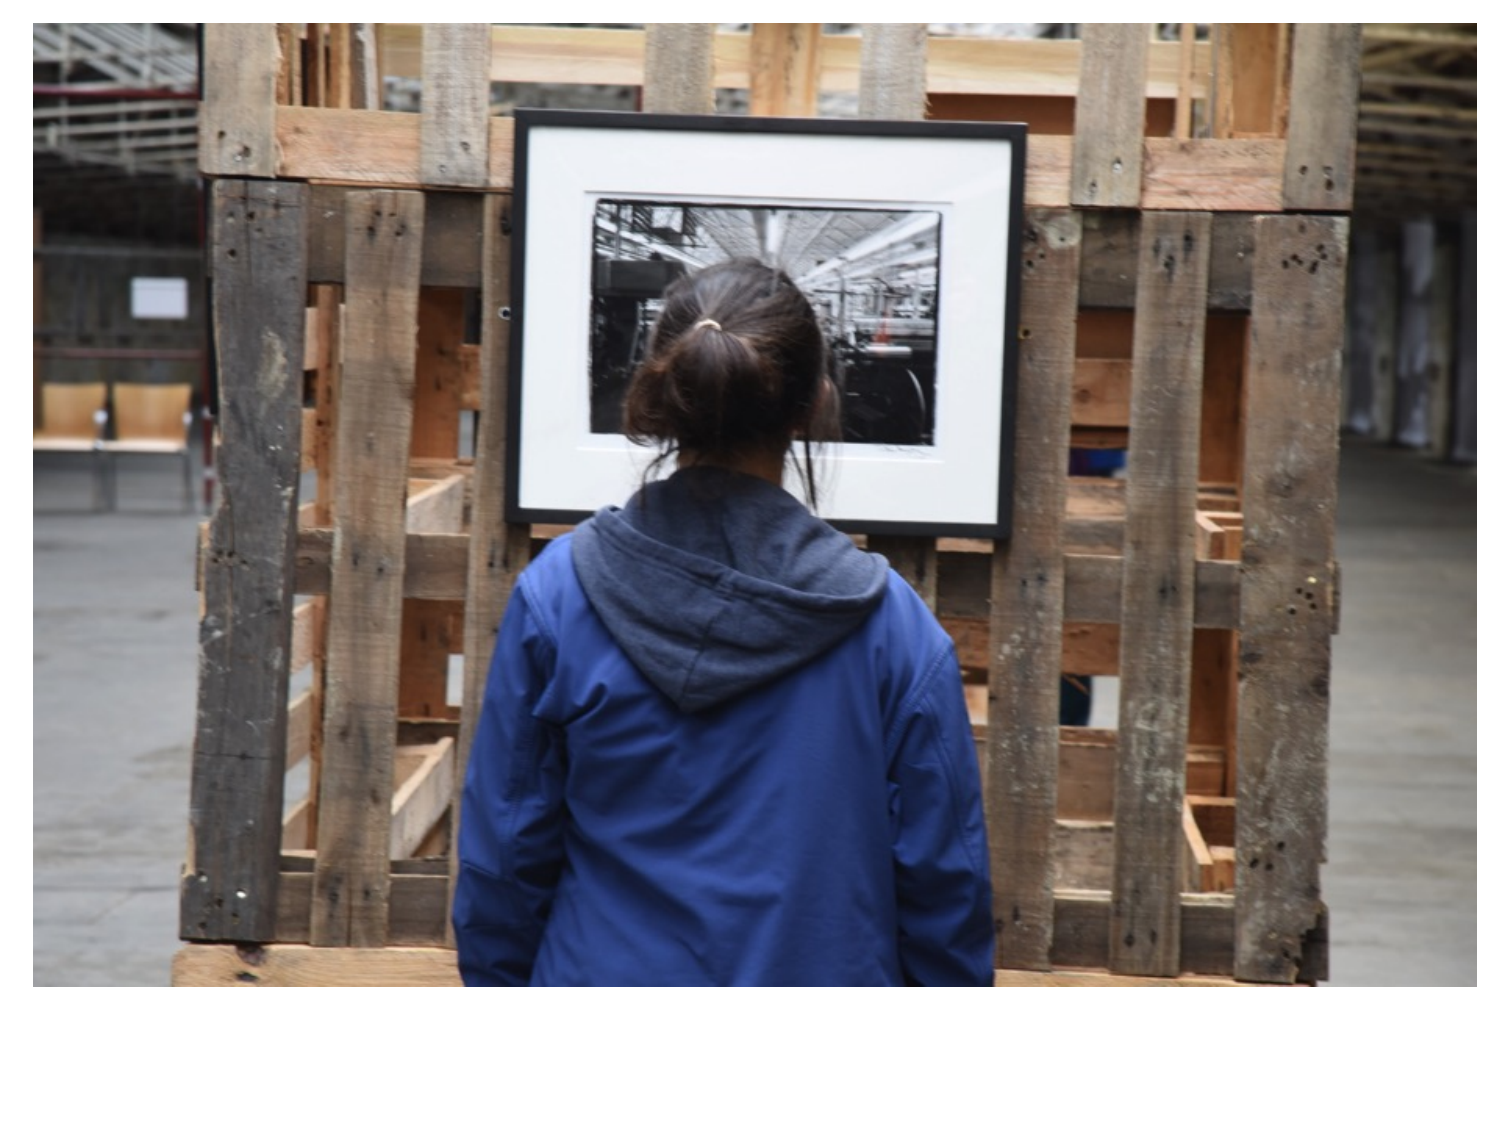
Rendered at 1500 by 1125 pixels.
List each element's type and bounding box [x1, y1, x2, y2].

picture [32, 23, 1477, 988]
